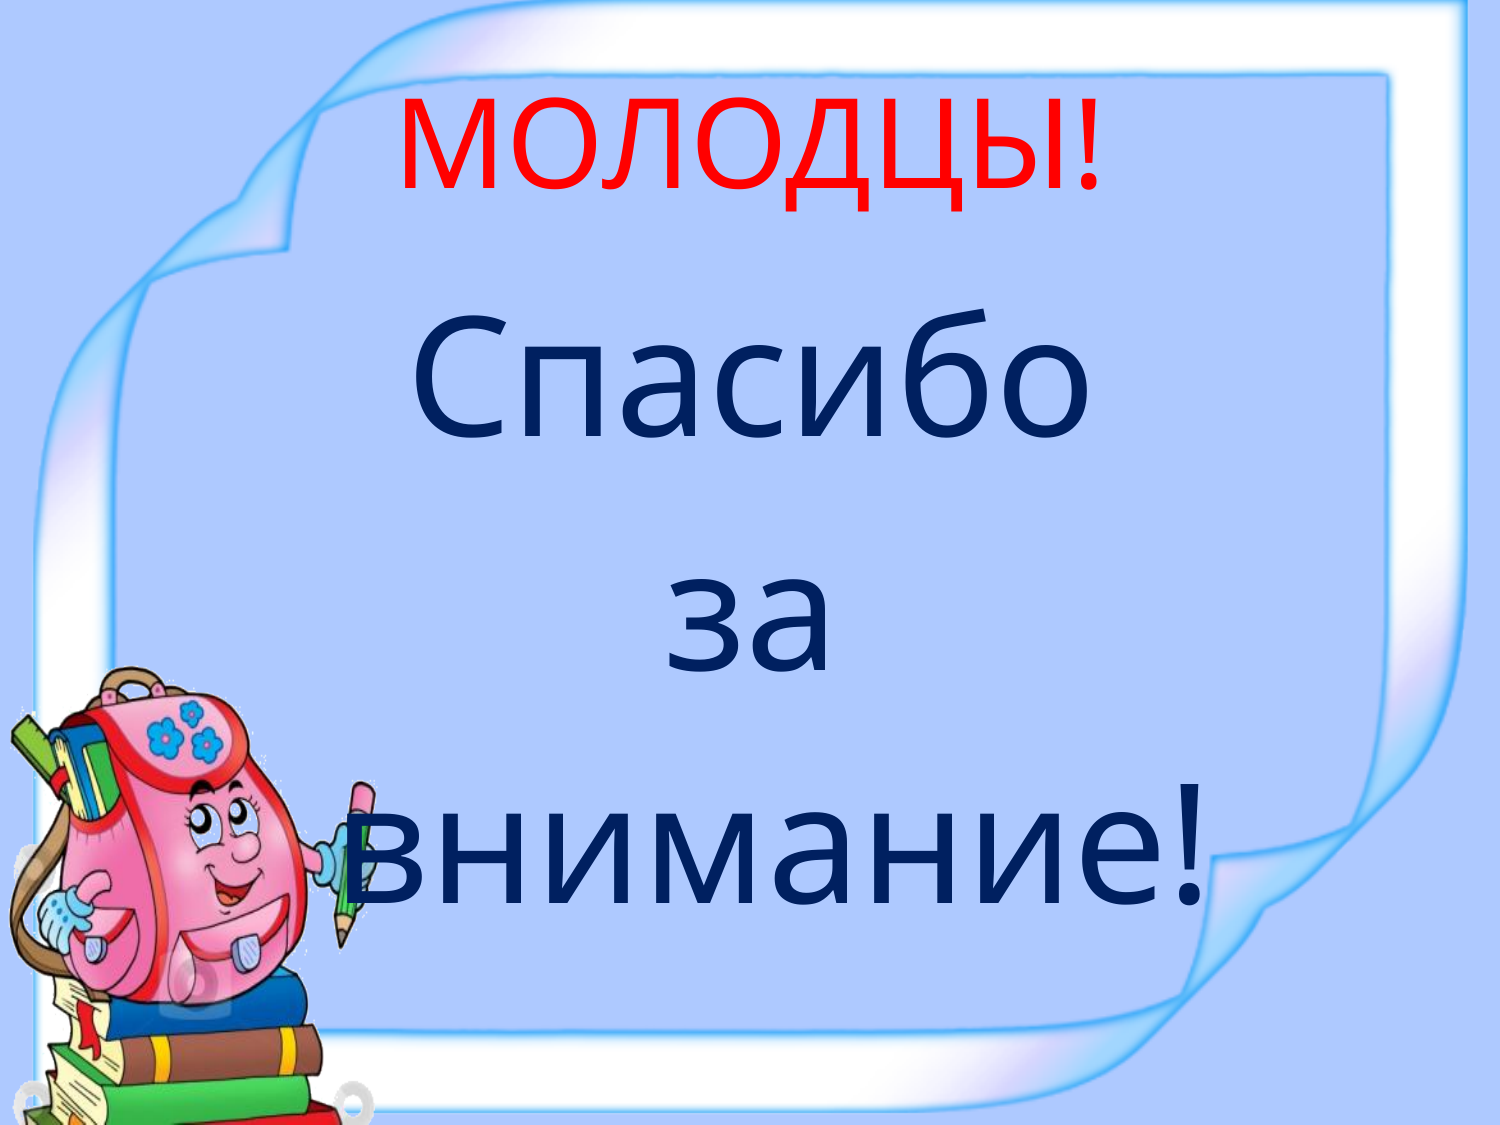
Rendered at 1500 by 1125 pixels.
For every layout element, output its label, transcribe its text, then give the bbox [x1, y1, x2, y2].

title МОЛОДЦЫ! [75, 45, 1425, 233]
picture [0, 0, 1500, 1125]
list Спасибо за внимание! [304, 262, 1243, 961]
